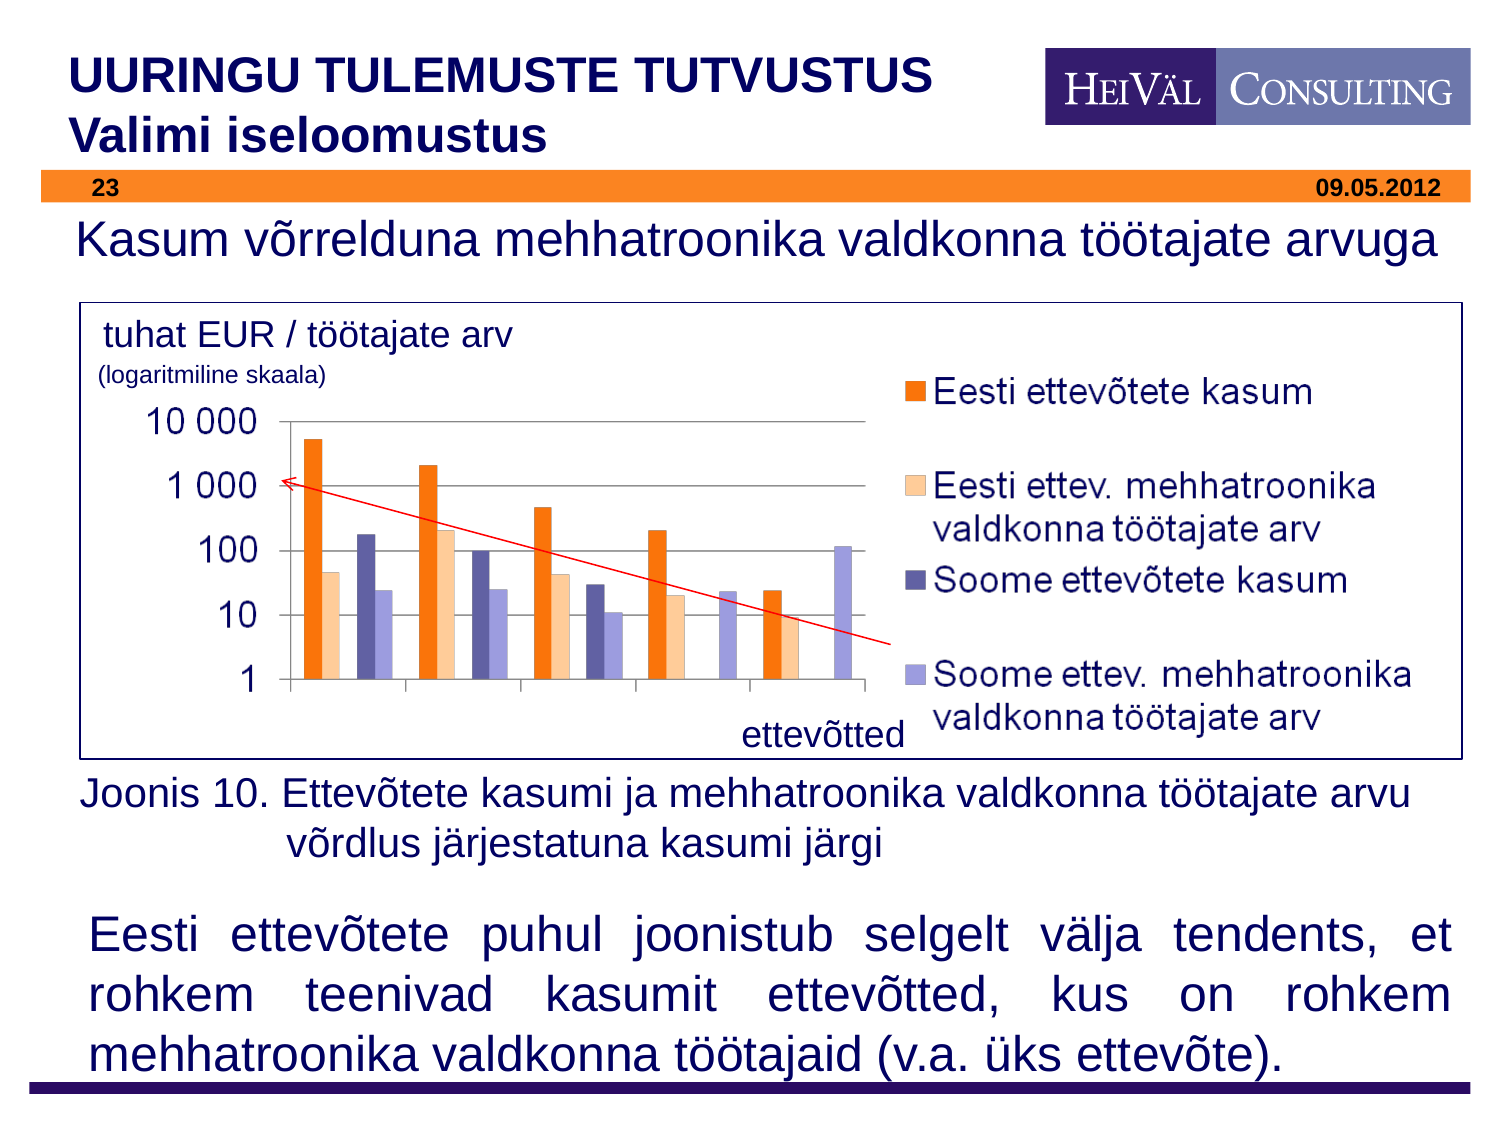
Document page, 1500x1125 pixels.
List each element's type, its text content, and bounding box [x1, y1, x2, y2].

text_box Joonis 10. Ettevõtete kasumi ja mehhatroonika valdkonna töötajate arvu võrdlus järjestatuna kasumi järgi [64, 758, 1500, 874]
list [120, 354, 1453, 777]
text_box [281, 480, 891, 645]
title UURINGU TULEMUSTE TUTVUSTUS Valimi iseloomustus [52, 30, 1058, 174]
text_box Eesti ettevõtete puhul joonistub selgelt välja tendents, et rohkem teenivad kasumit ettevõtted, kus on rohkem mehhatroonika valdkonna töötajaid (v.a. üks ettevõte). [73, 834, 1468, 1089]
text_box [79, 302, 1462, 759]
text_box (logaritmiline skaala) [82, 351, 342, 397]
text_box Kasum võrrelduna mehhatroonika valdkonna töötajate arvuga [60, 198, 1459, 274]
